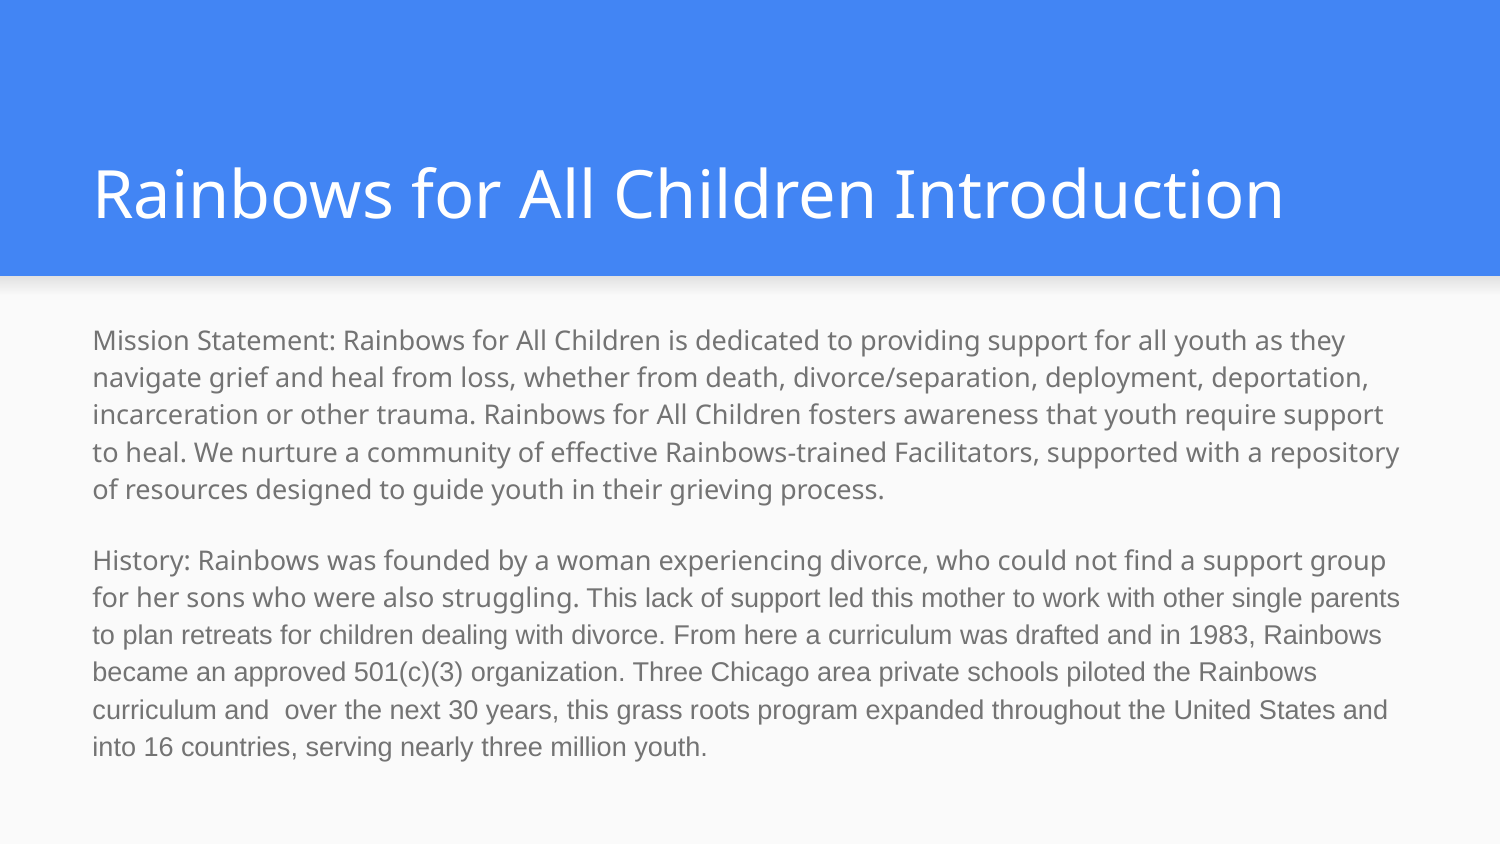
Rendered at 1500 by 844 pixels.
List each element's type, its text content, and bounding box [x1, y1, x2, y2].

list Mission Statement: Rainbows for All Children is dedicated to providing support for all youth as they navigate grief and heal from loss, whether from death, divorce/separation, deployment, deportation, incarceration or other trauma. Rainbows for All Children fosters awareness that youth require support to heal. We nurture a community of effective Rainbows-trained Facilitators, supported with a repository of resources designed to guide youth in their grieving process. History: Rainbows was founded by a woman experiencing divorce, who could not find a support group for her sons who were also struggling. This lack of support led this mother to work with other single parents to plan retreats for children dealing with divorce. From here a curriculum was drafted and in 1983, Rainbows became an approved 501(c)(3) organization. Three Chicago area private schools piloted the Rainbows curriculum and over the next 30 years, this grass roots program expanded throughout the United States and into 16 countries, serving nearly three million youth. [77, 303, 1427, 748]
title Rainbows for All Children Introduction [77, 121, 1427, 248]
